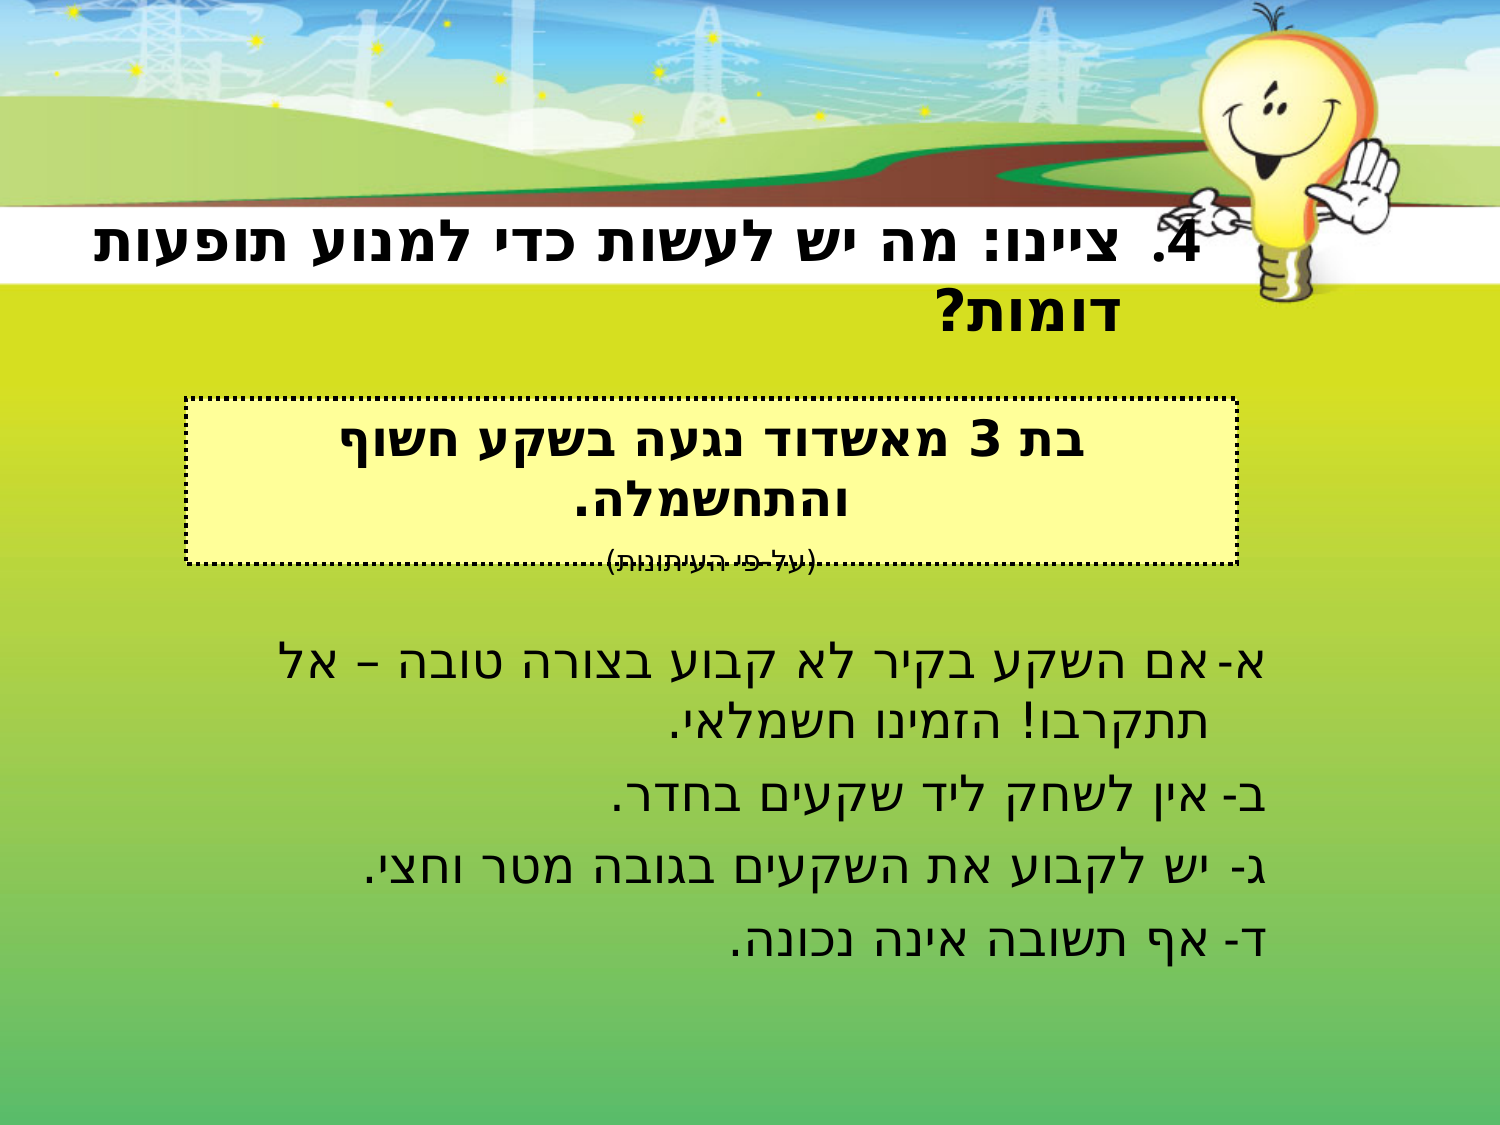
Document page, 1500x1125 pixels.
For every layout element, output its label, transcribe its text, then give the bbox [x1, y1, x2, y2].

text_box אם השקע בקיר לא קבוע בצורה טובה – אל תתקרבו! הזמינו חשמלאי. אין לשחק ליד שקעים בחדר. יש לקבוע את השקעים בגובה מטר וחצי. אף תשובה אינה נכונה. [182, 621, 1282, 974]
picture [0, 0, 1500, 1125]
text_box בת 3 מאשדוד נגעה בשקע חשוף והתחשמלה. (על-פי העיתונות) [185, 398, 1238, 564]
text_box ציינו: מה יש לעשות כדי למנוע תופעות דומות? [0, 196, 1223, 351]
